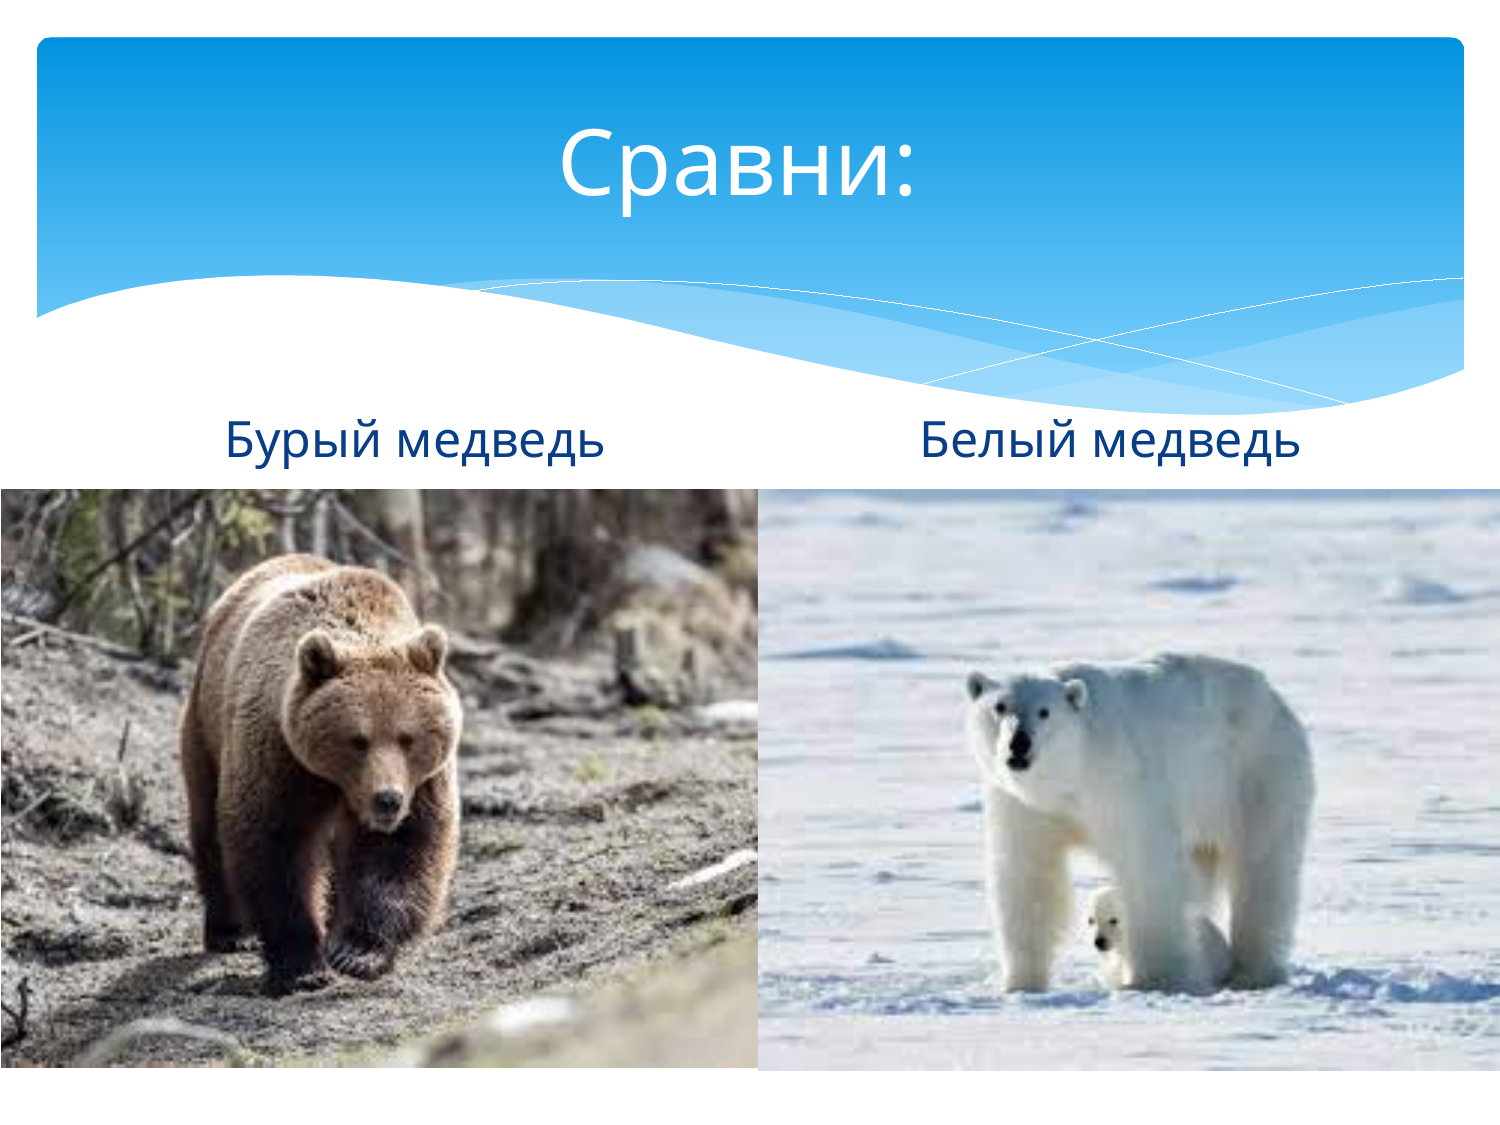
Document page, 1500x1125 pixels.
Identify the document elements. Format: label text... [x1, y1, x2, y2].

list Бурый медведь [101, 385, 729, 487]
picture [0, 488, 1500, 1088]
list Белый медведь [797, 385, 1425, 487]
title Сравни: [75, 55, 1425, 261]
